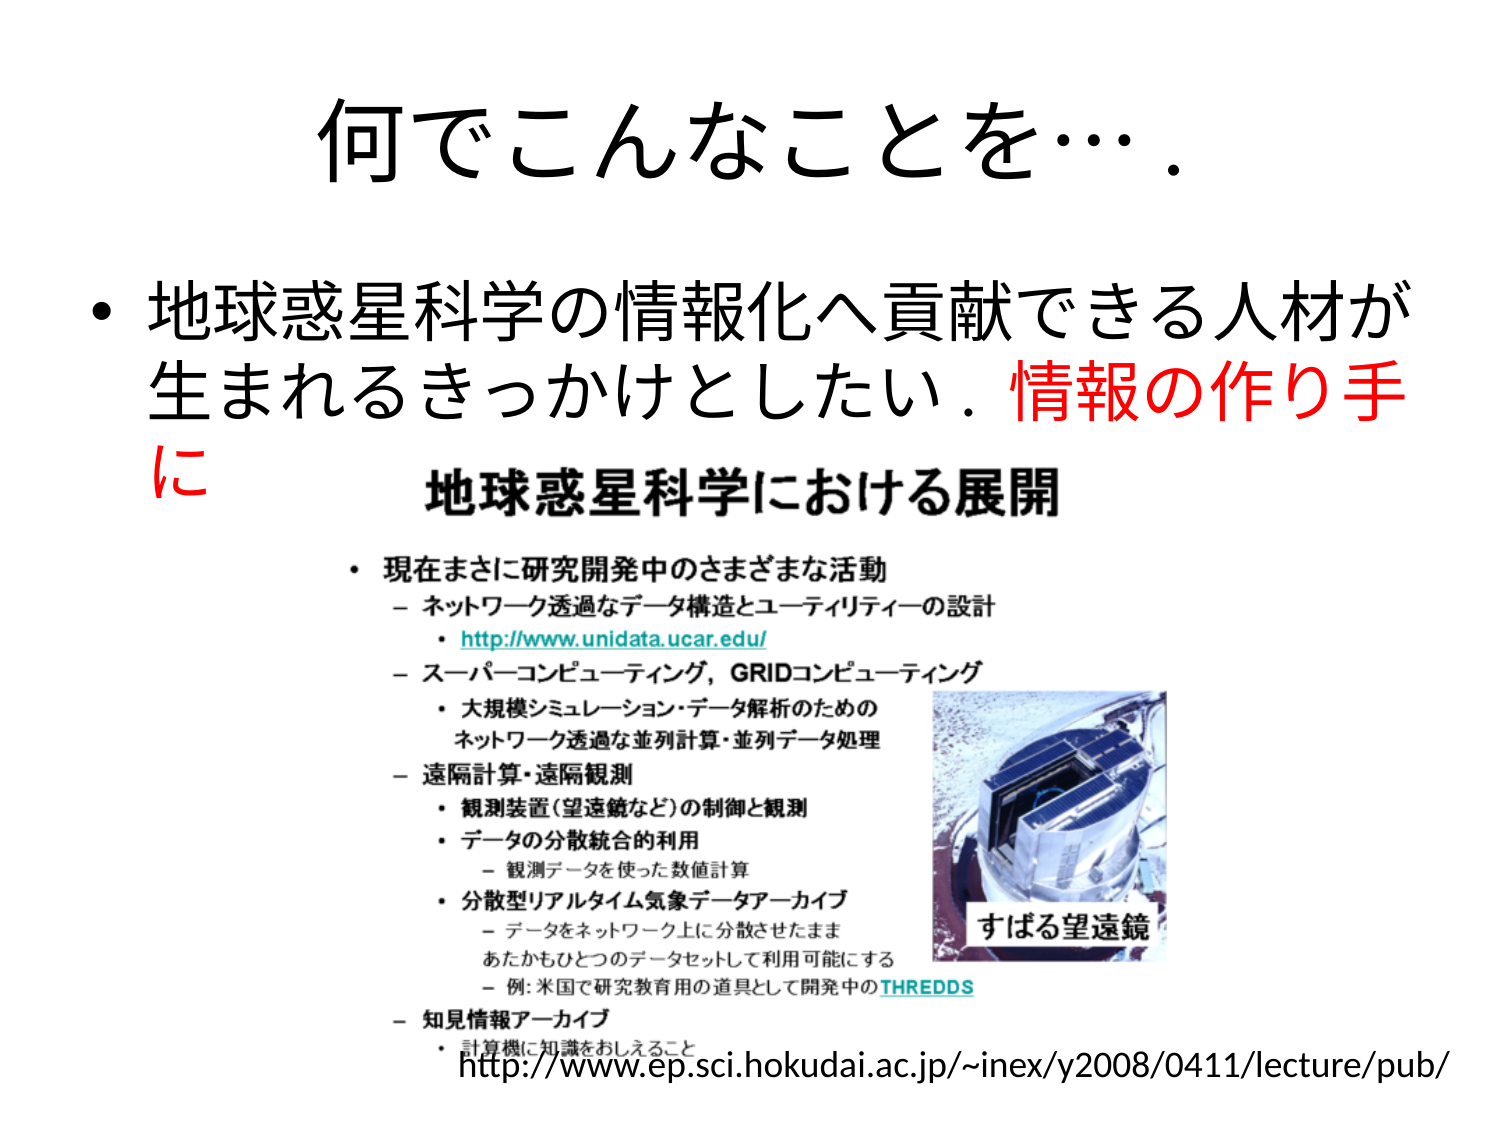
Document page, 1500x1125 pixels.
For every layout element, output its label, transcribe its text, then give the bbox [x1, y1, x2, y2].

text_box http://www.ep.sci.hokudai.ac.jp/~inex/y2008/0411/lecture/pub/ [443, 1032, 1466, 1092]
picture [295, 405, 1188, 1076]
list 地球惑星科学の情報化へ貢献できる人材が 生まれるきっかけとしたい. 情報の作り手に [75, 262, 1472, 1005]
title 何でこんなことを…. [75, 45, 1425, 233]
